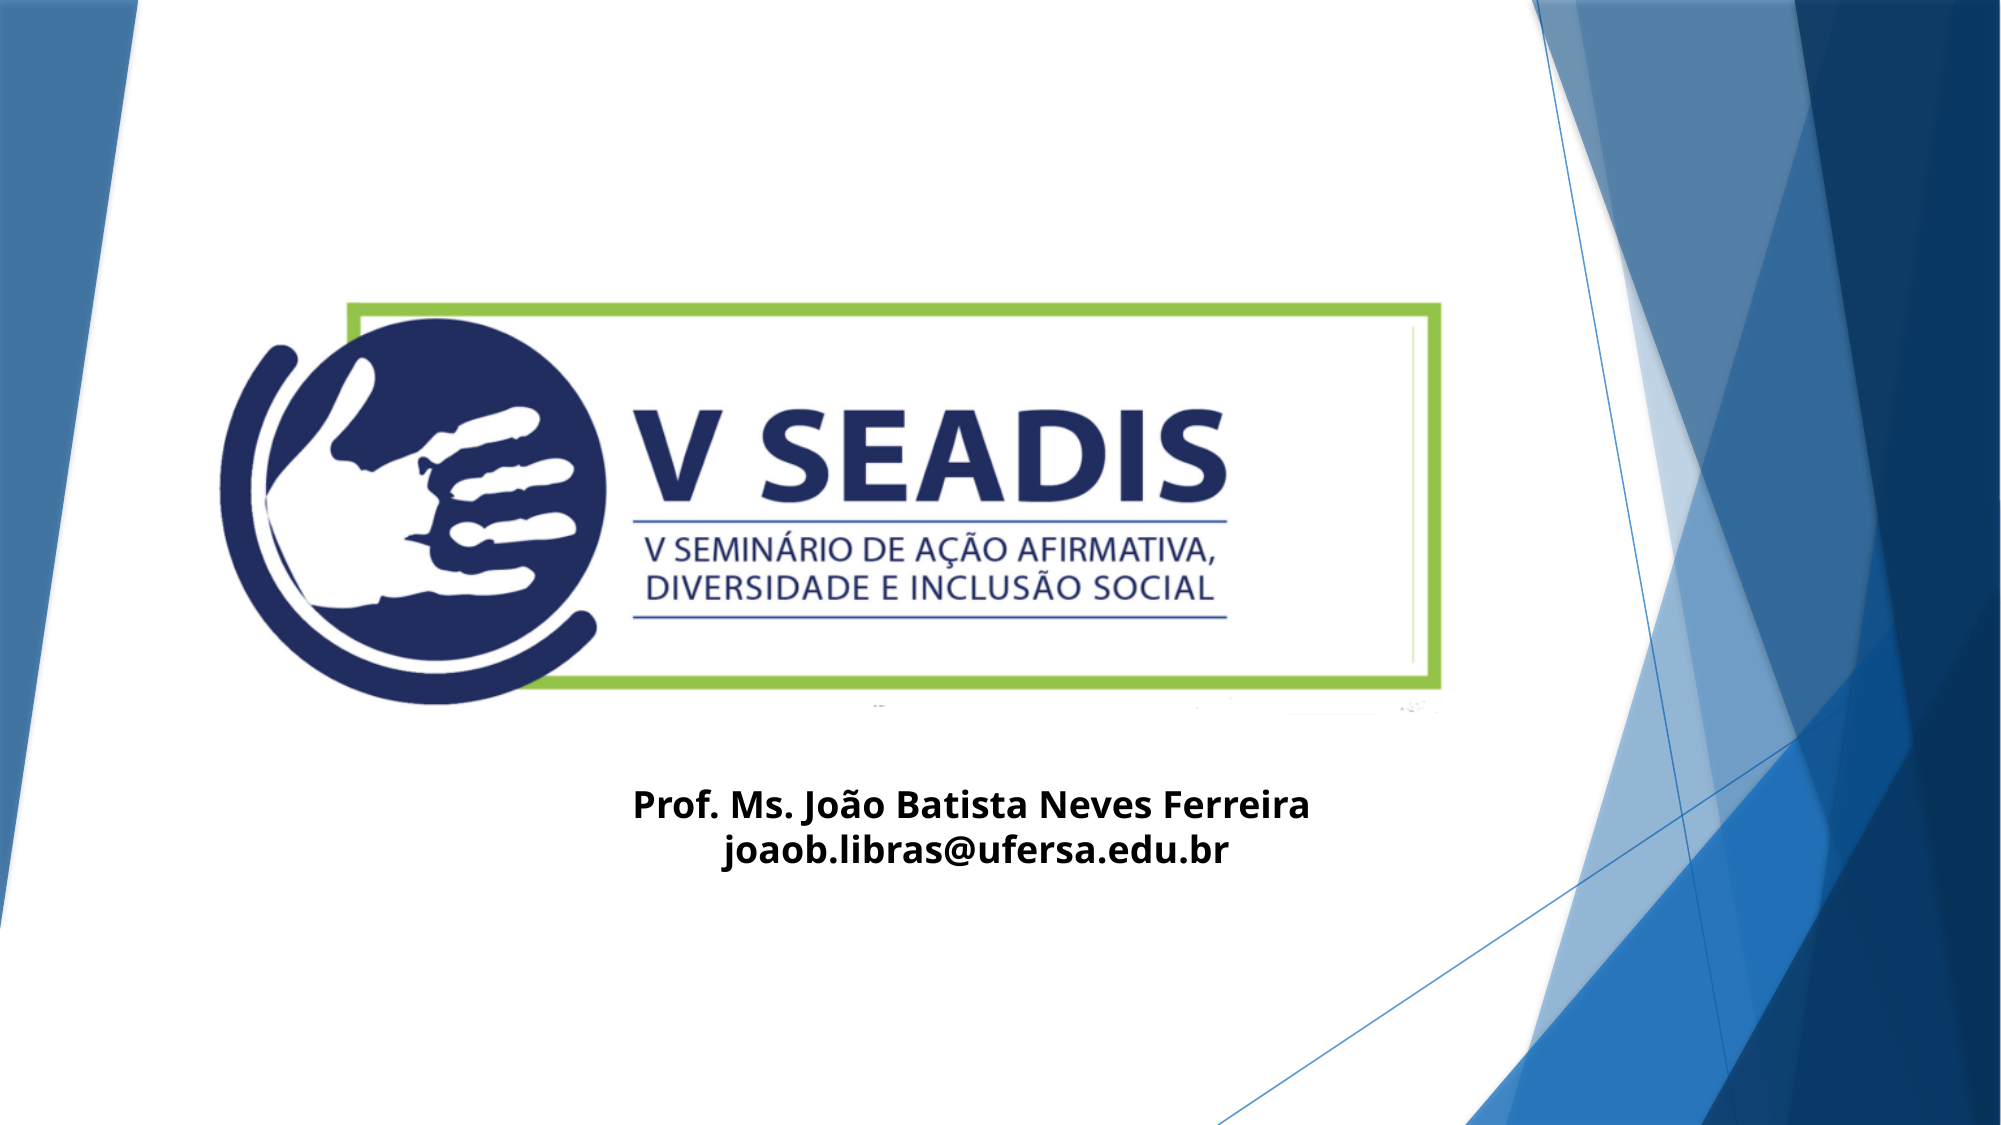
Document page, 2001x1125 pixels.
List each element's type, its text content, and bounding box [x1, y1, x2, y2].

picture [195, 286, 1494, 716]
text_box Prof. Ms. João Batista Neves Ferreira joaob.libras@ufersa.edu.br [477, 774, 1478, 879]
